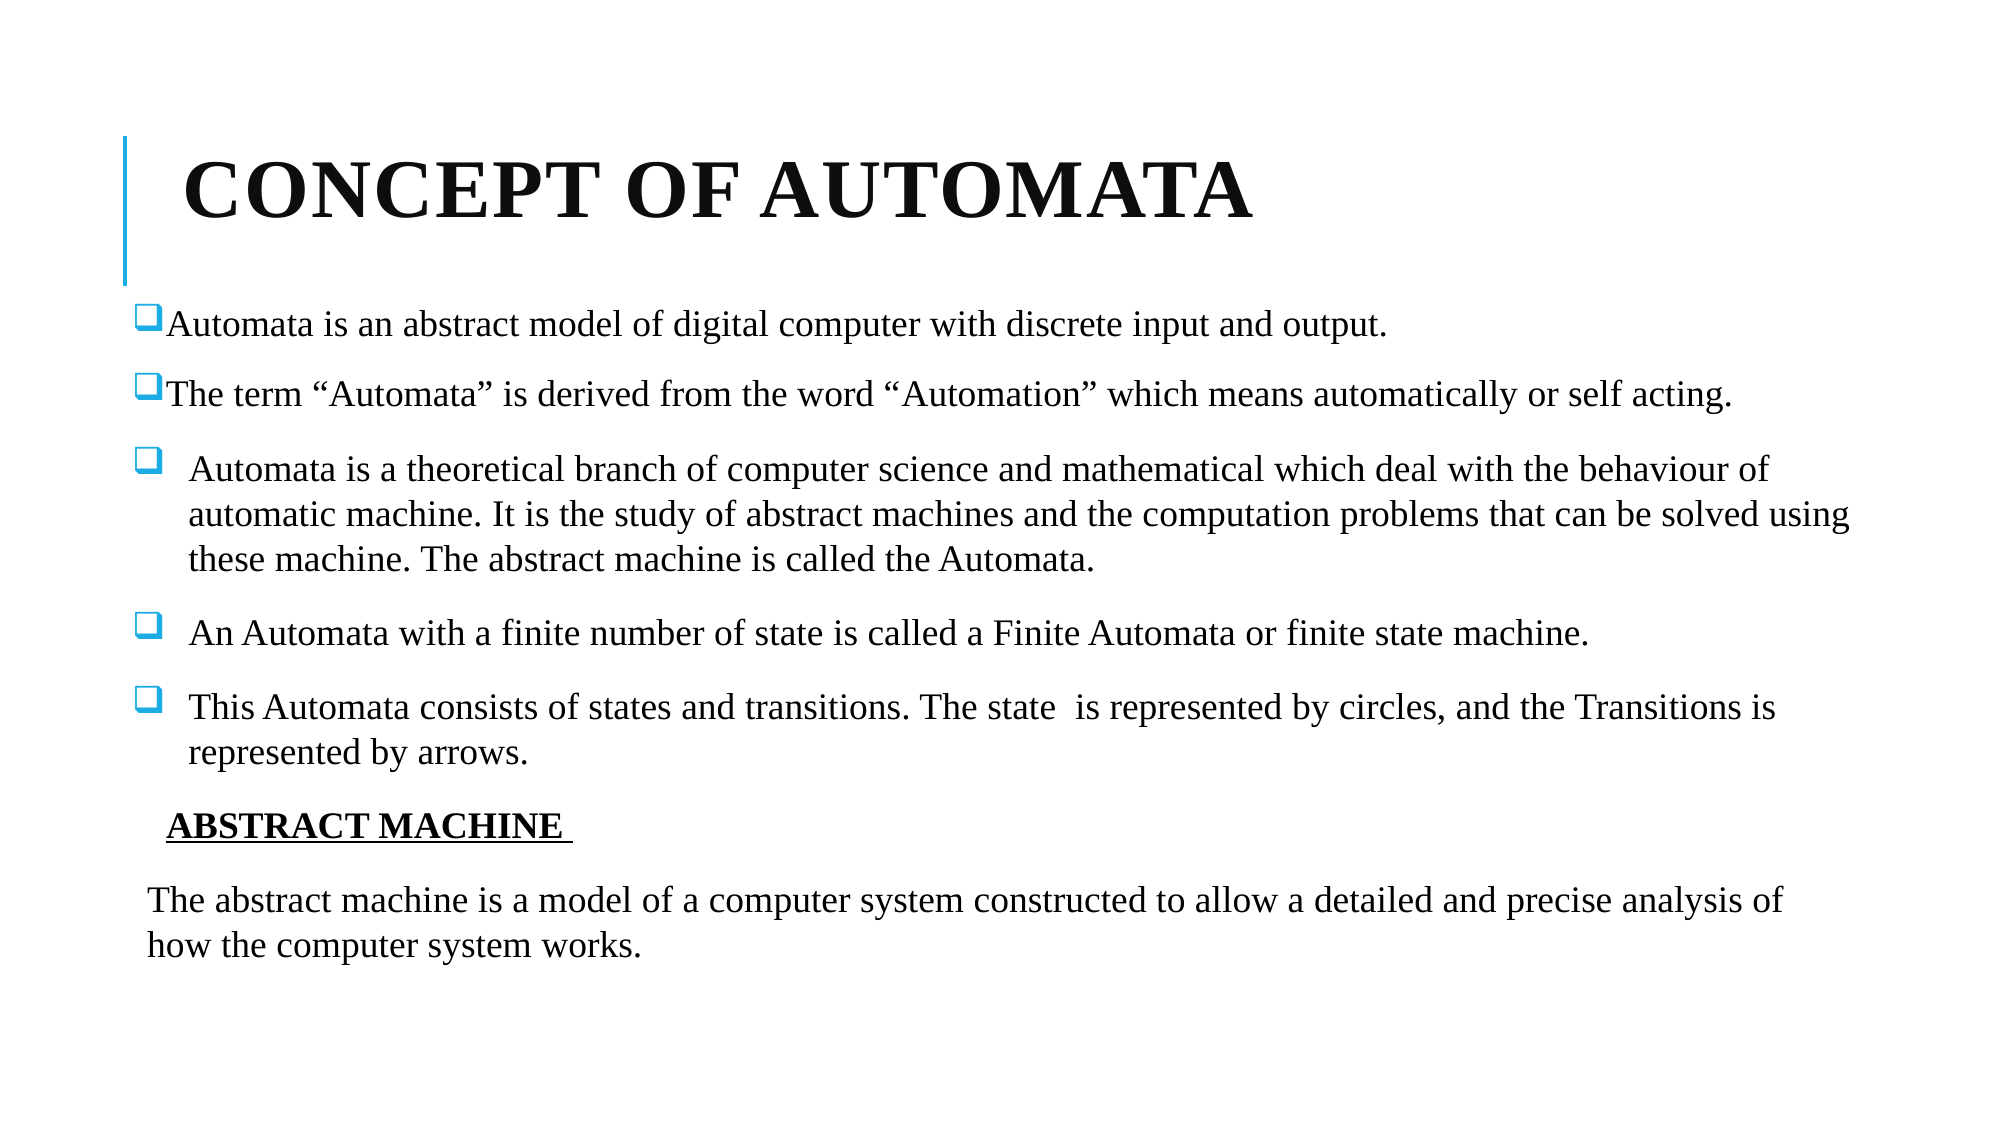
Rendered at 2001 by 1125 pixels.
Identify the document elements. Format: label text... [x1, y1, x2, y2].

title Concept of AUTOMATA [168, 63, 1763, 296]
list Automata is an abstract model of digital computer with discrete input and output. The term “Automata” is derived from the word “Αutomation” which means automatically or self acting. Automata is a theoretical branch of computer science and mathematical which deal with the behaviour of automatic machine. It is the study of abstract machines and the computation problems that can be solved using these machine. The abstract machine is called the Automata. An Automata with a finite number of state is called a Finite Automata or finite state machine. This Automata consists of states and transitions. The state is represented by circles, and the Transitions is represented by arrows. ABSTRACT MACHINE The abstract machine is a model of a computer system constructed to allow a detailed and precise analysis of how the computer system works. [124, 296, 1864, 1011]
